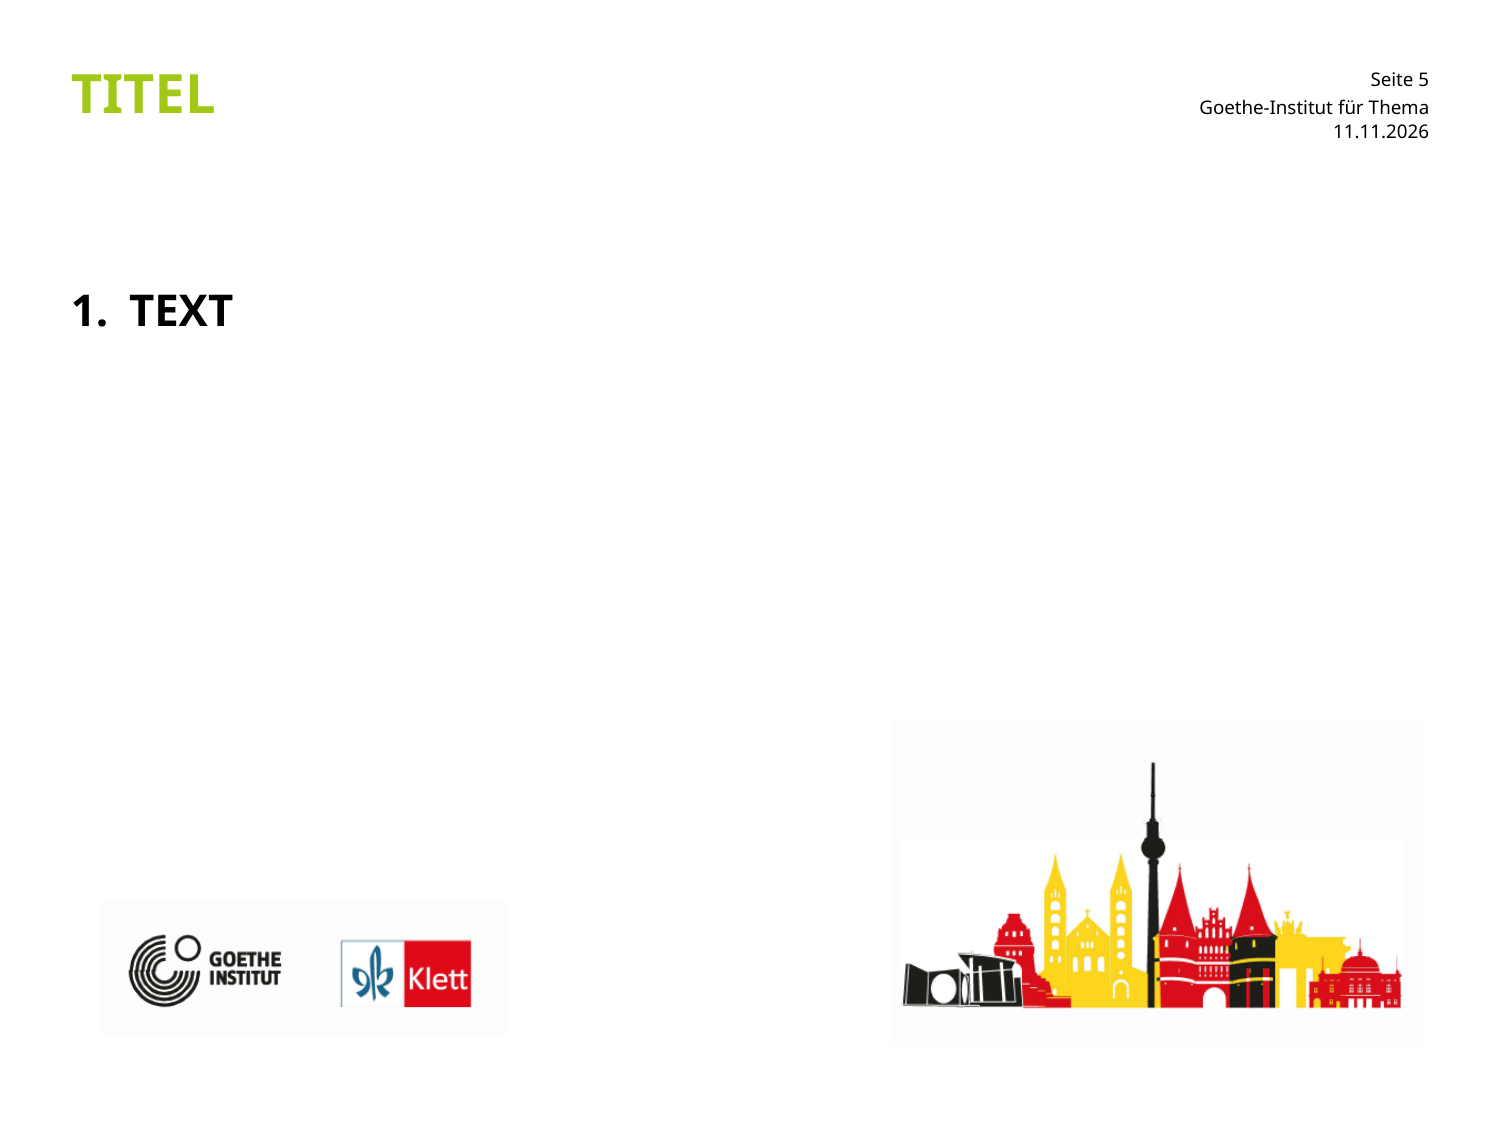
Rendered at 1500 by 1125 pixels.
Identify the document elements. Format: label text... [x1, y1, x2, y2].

footer Goethe-Institut für Thema [1098, 94, 1430, 119]
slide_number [1098, 120, 1430, 145]
title titel [70, 69, 1075, 268]
list text [70, 282, 1199, 1053]
picture [100, 900, 508, 1036]
picture [891, 719, 1424, 1047]
